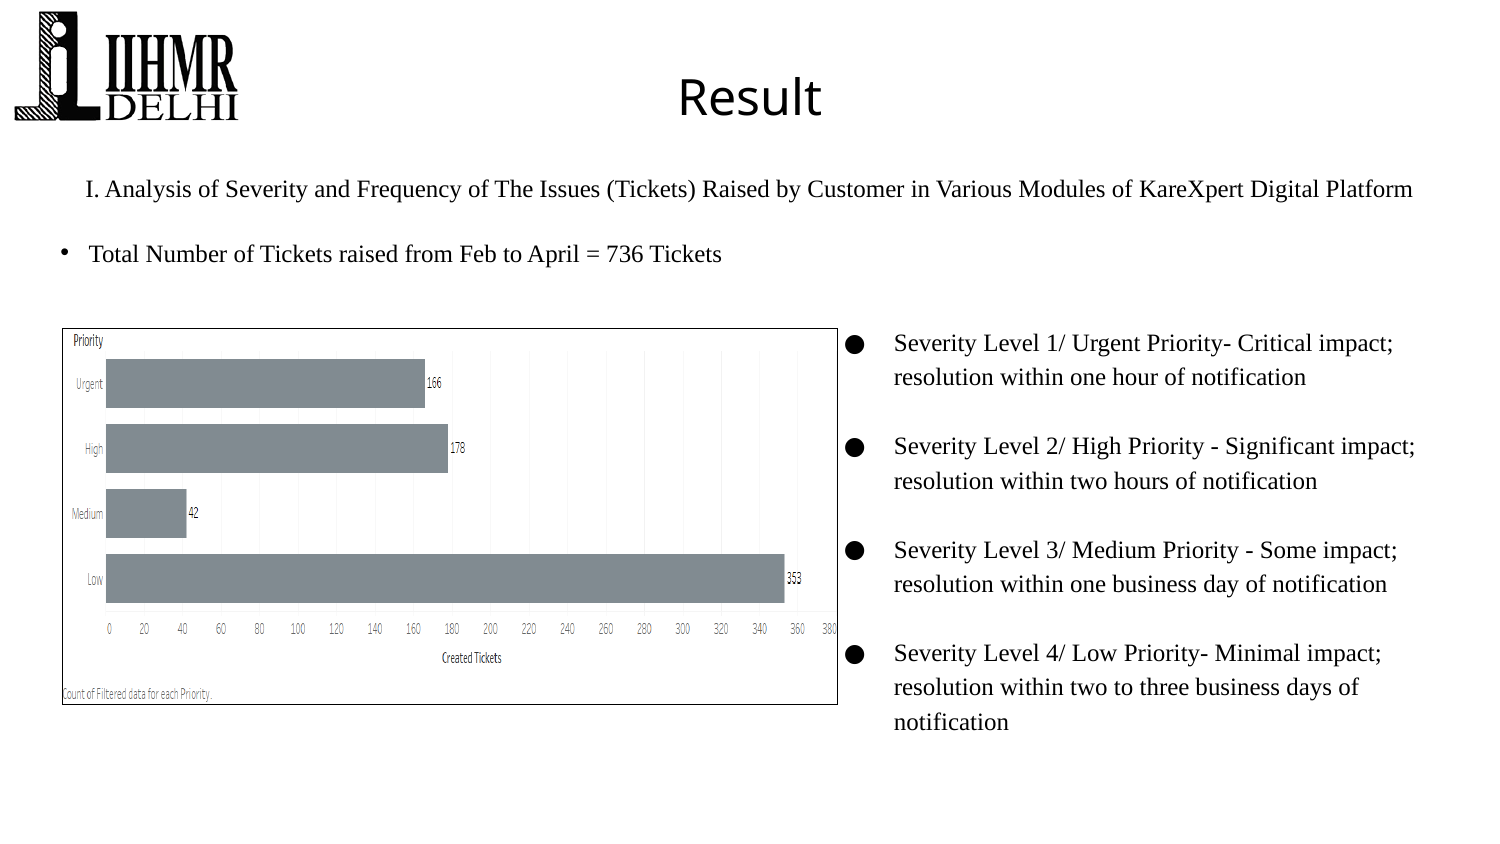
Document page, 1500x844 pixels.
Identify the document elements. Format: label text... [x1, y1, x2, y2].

title Result [29, 50, 1471, 145]
list Severity Level 1/ Urgent Priority- Critical impact; resolution within one hour of notification Severity Level 2/ High Priority - Significant impact; resolution within two hours of notification Severity Level 3/ Medium Priority - Some impact; resolution within one business day of notification Severity Level 4/ Low Priority- Minimal impact; resolution within two to three business days of notification [803, 310, 1471, 727]
text_box I. Analysis of Severity and Frequency of The Issues (Tickets) Raised by Customer in Various Modules of KareXpert Digital Platform Total Number of Tickets raised from Feb to April = 736 Tickets [45, 165, 1500, 310]
picture [13, 8, 253, 121]
picture [61, 327, 839, 705]
